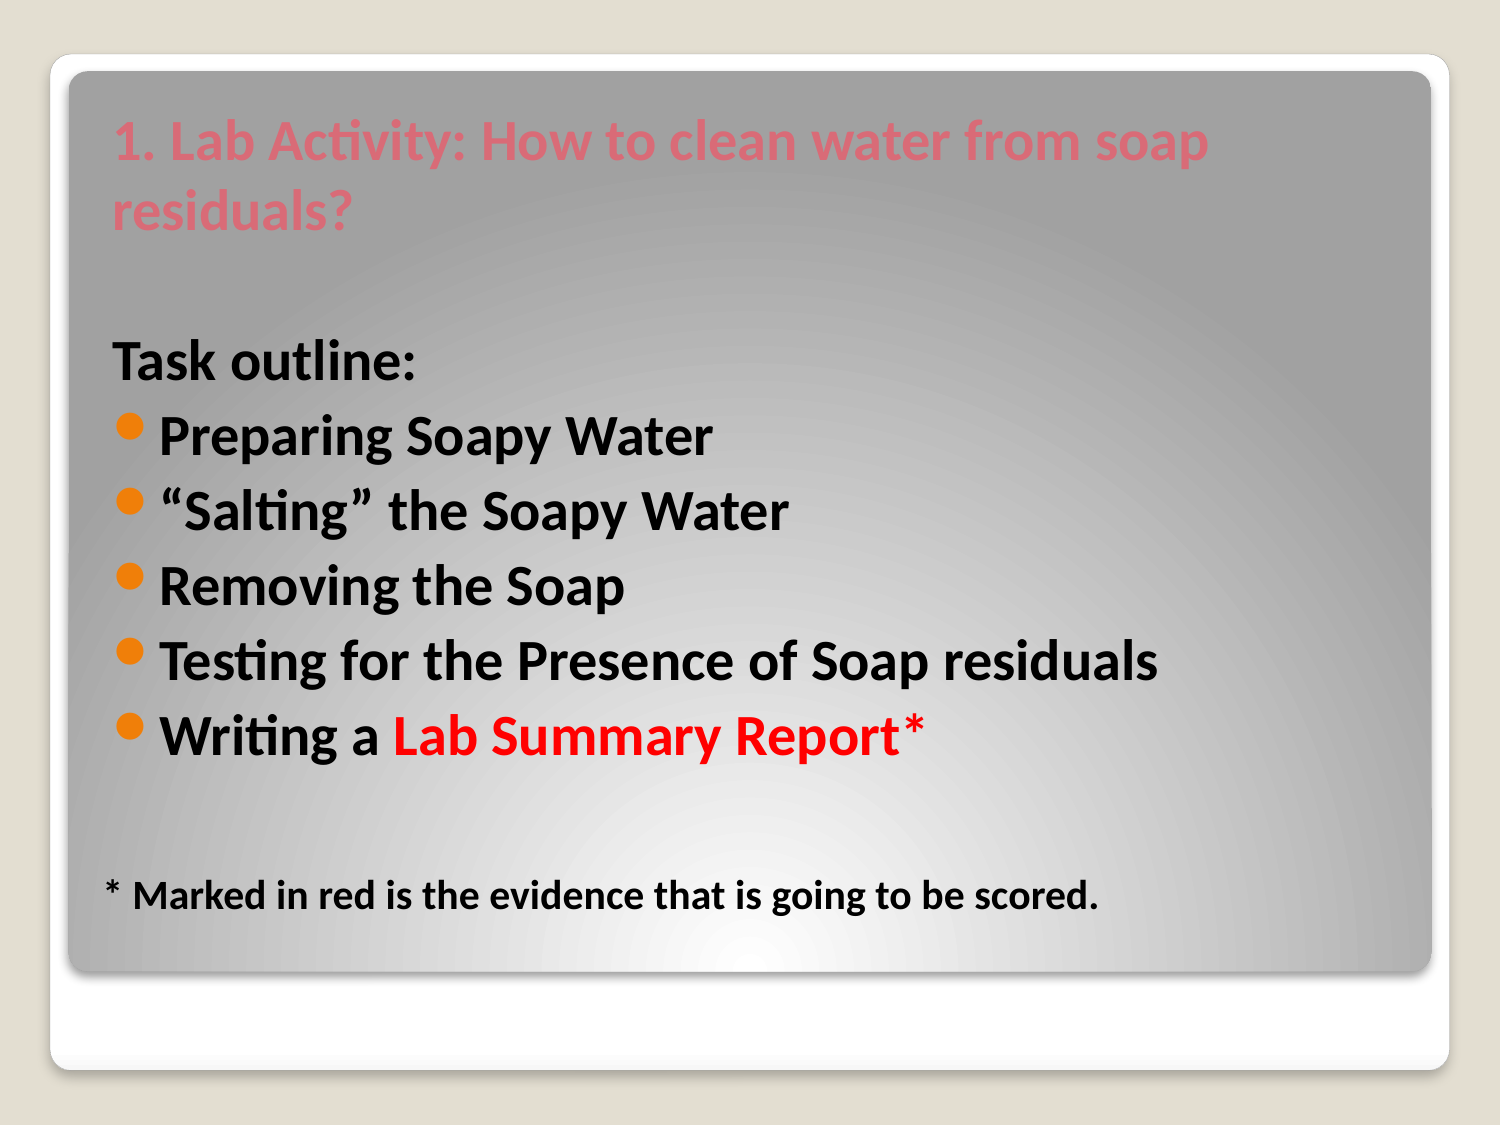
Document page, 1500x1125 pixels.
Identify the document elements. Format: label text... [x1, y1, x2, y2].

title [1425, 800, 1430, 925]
list 1. Lab Activity: How to clean water from soap residuals? Task outline: Preparing Soapy Water “Salting” the Soapy Water Removing the Soap Testing for the Presence of Soap residuals Writing a Lab Summary Report* [82, 86, 1425, 938]
